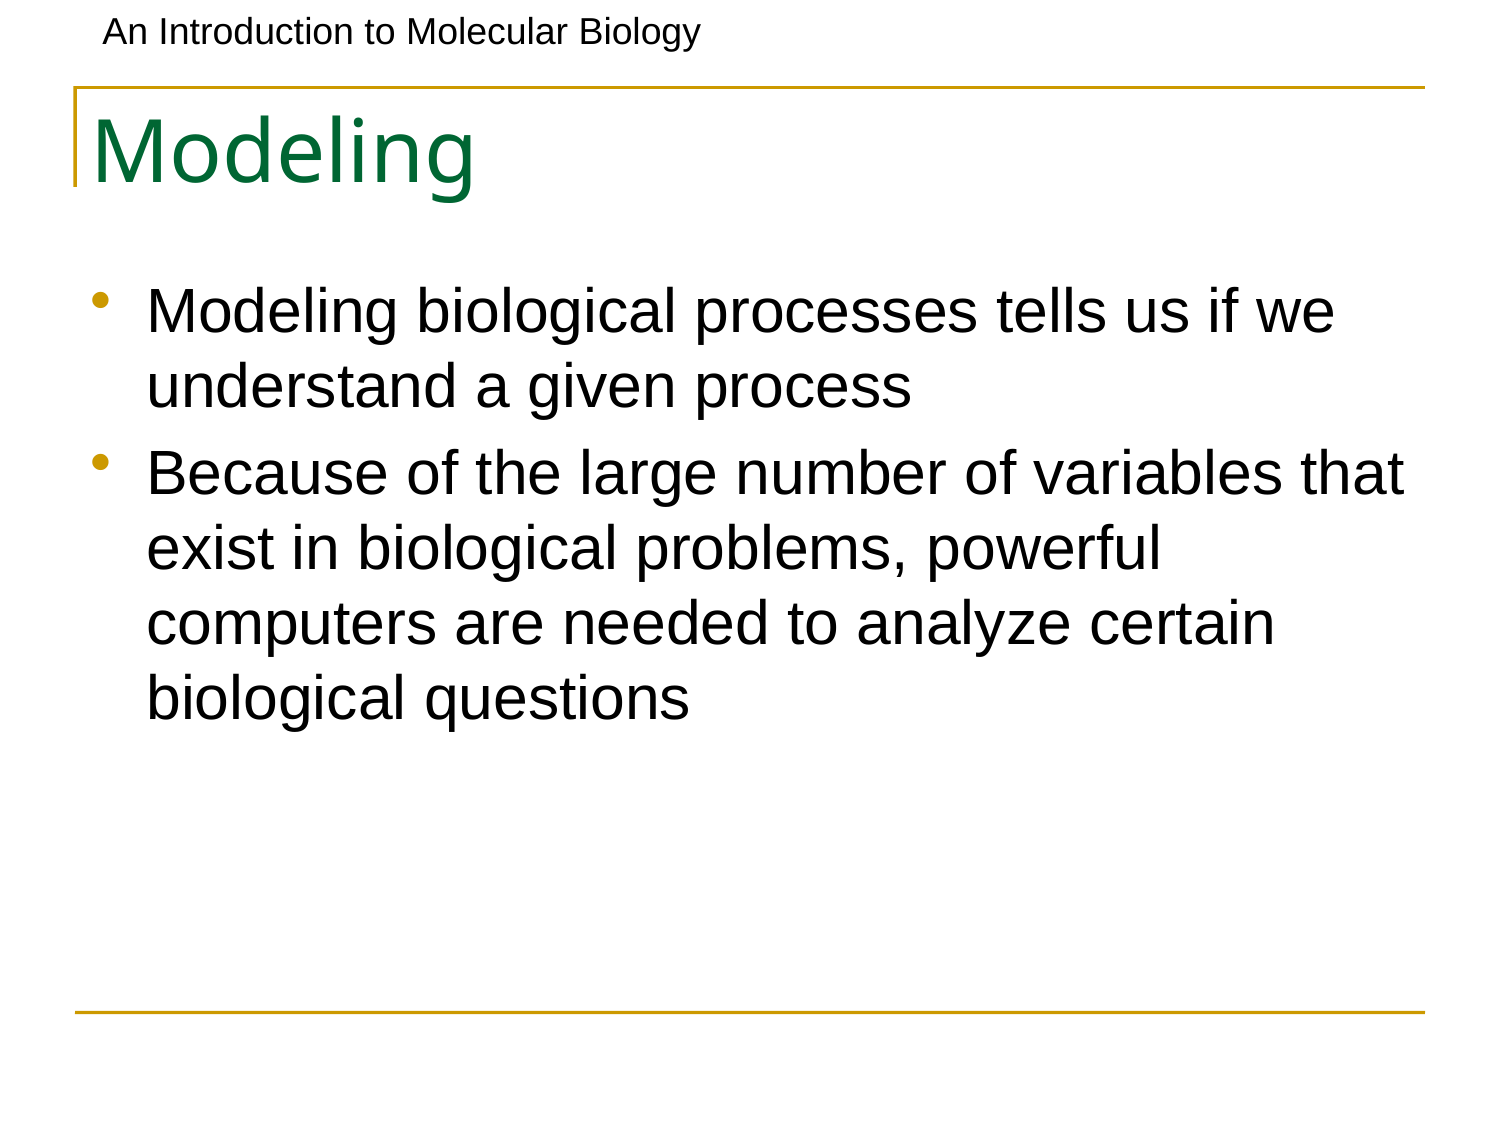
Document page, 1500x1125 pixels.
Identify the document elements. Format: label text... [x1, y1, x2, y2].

list Modeling biological processes tells us if we understand a given process Because of the large number of variables that exist in biological problems, powerful computers are needed to analyze certain biological questions [74, 262, 1426, 1006]
title Modeling [74, 87, 1426, 233]
